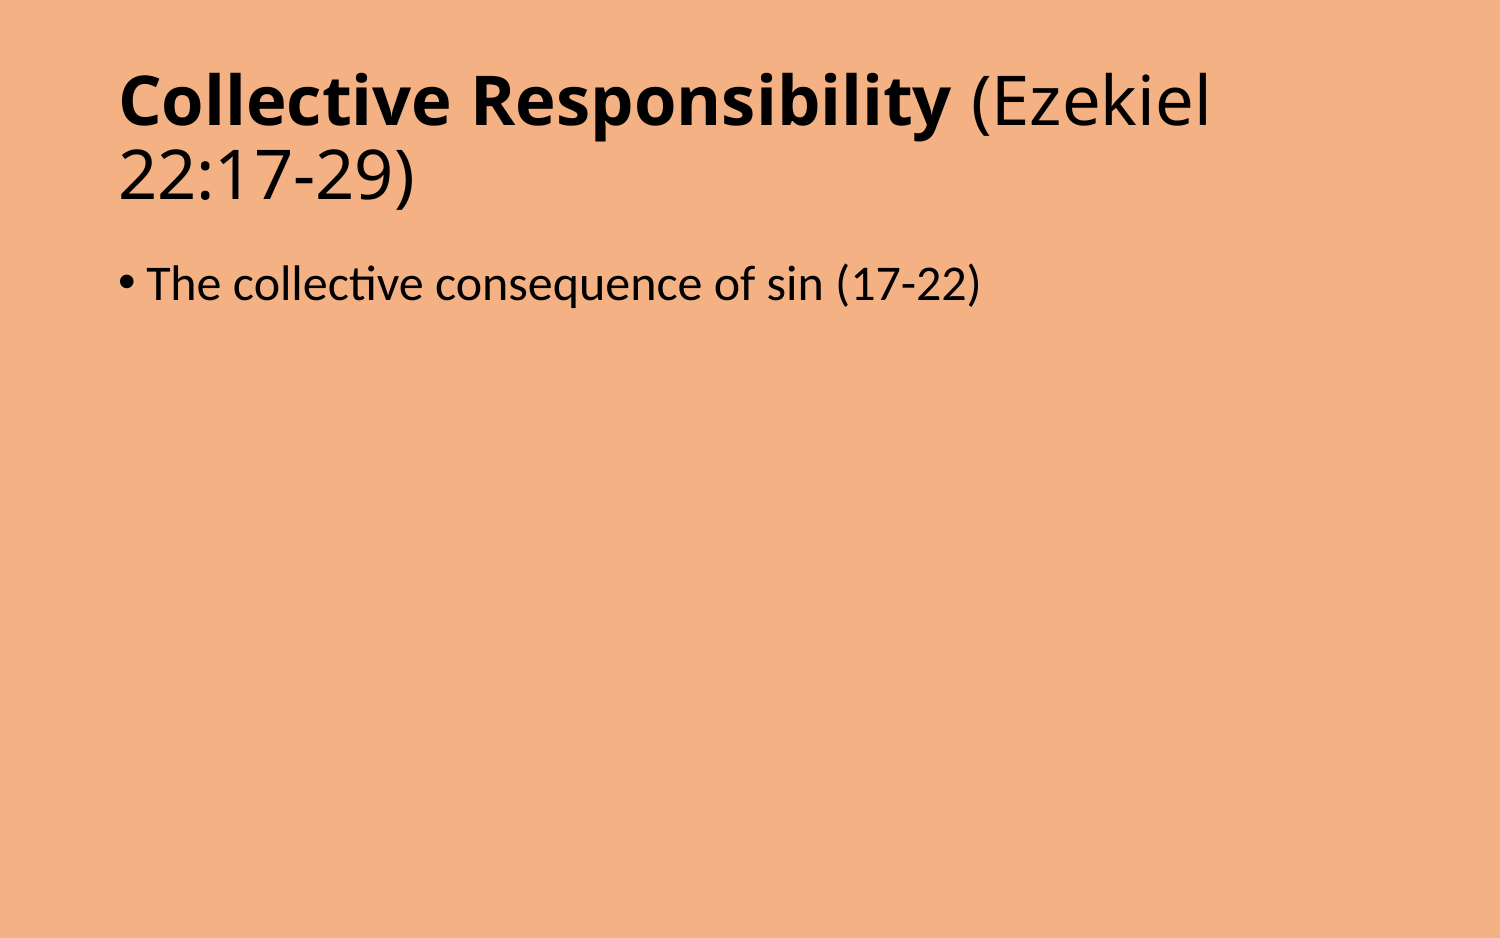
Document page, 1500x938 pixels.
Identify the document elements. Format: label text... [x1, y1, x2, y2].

title Collective Responsibility (Ezekiel 22:17-29) [103, 49, 1397, 232]
list The collective consequence of sin (17-22) [103, 249, 1397, 845]
